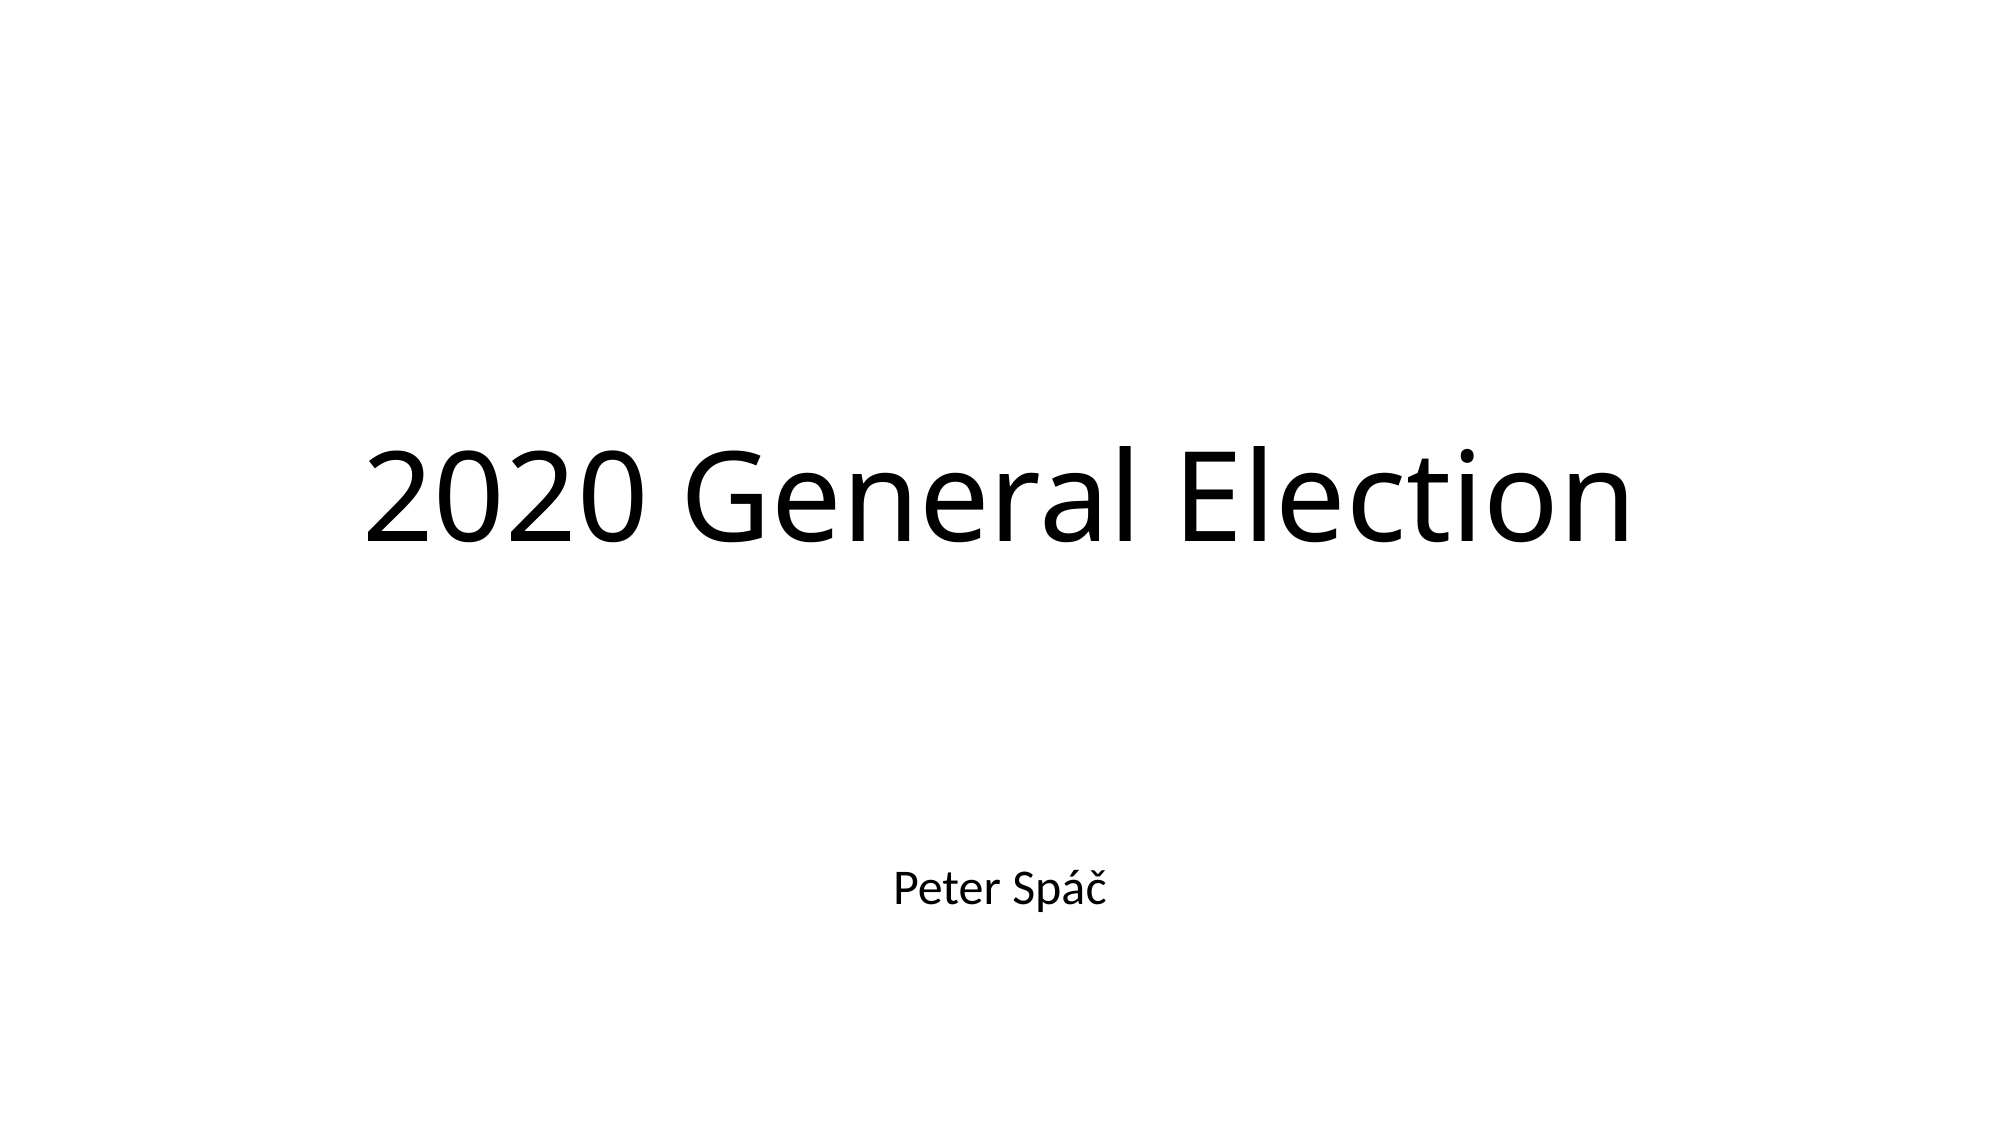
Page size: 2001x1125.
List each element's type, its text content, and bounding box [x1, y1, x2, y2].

subtitle Peter Spáč [249, 853, 1750, 1125]
title 2020 General Election [249, 184, 1750, 576]
